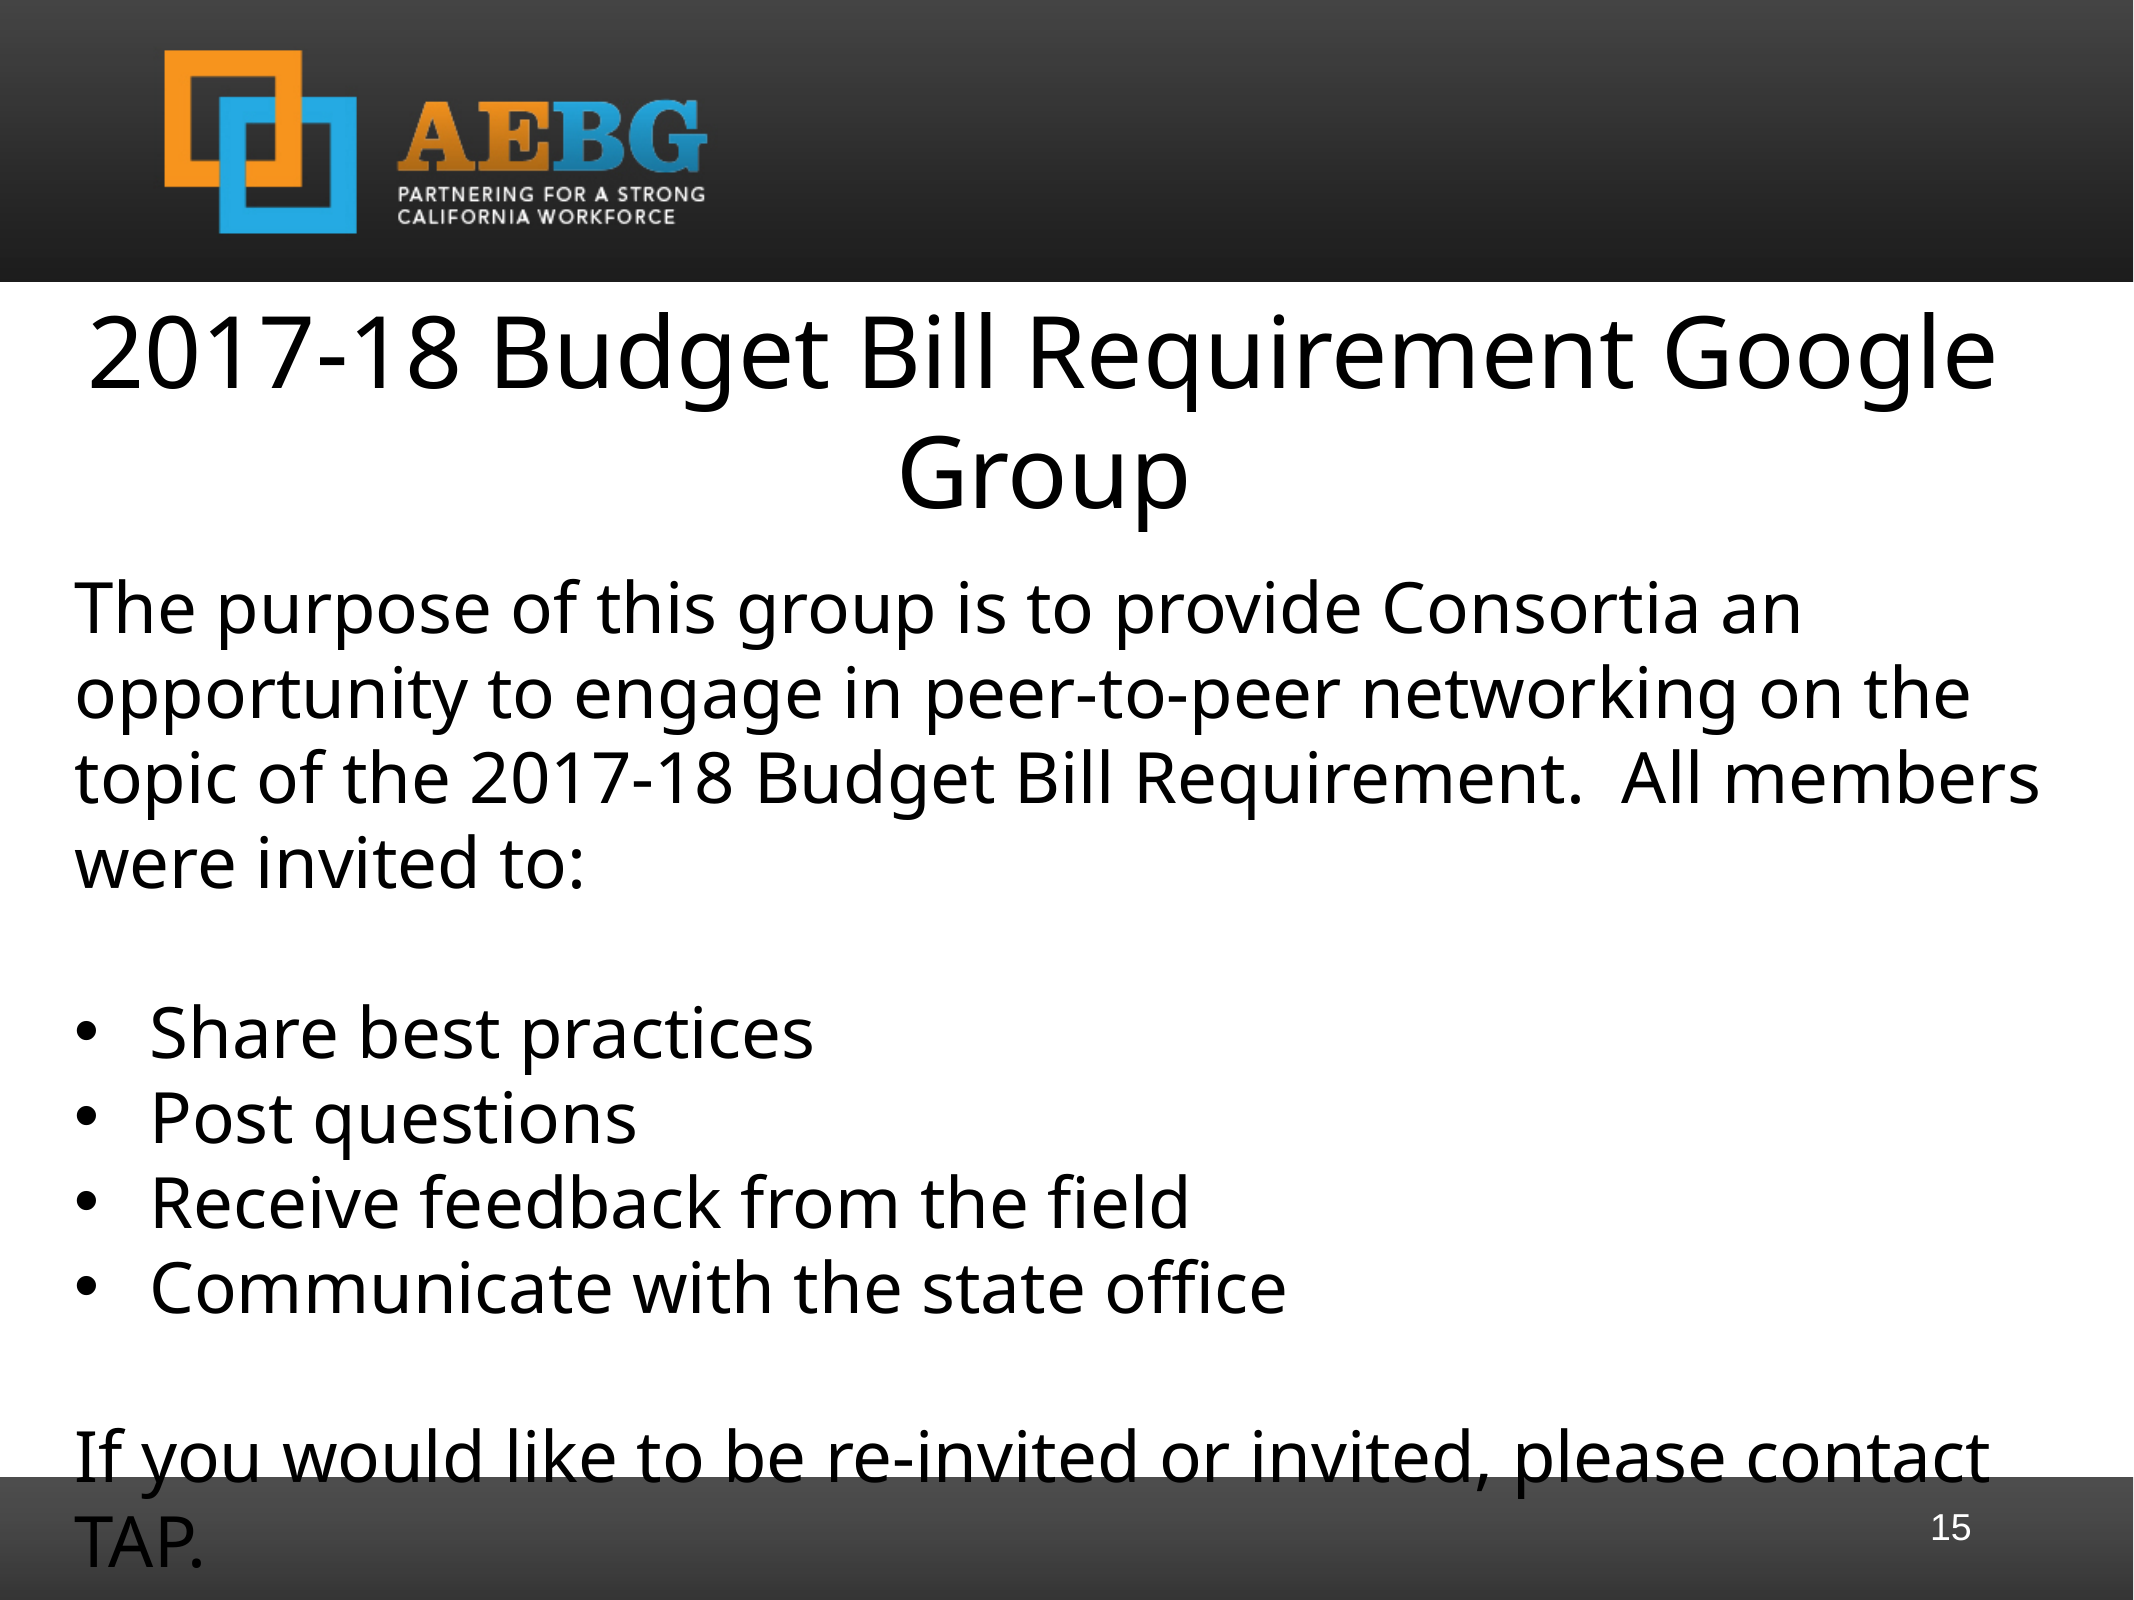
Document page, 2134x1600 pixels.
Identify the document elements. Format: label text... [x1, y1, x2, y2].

picture [0, 1477, 2134, 1600]
slide_number 15 [1506, 1483, 1987, 1569]
picture [0, 0, 2134, 282]
list The purpose of this group is to provide Consortia an opportunity to engage in peer-to-peer networking on the topic of the 2017-18 Budget Bill Requirement. All members were invited to: Share best practices Post questions Receive feedback from the field Communicate with the state office If you would like to be re-invited or invited, please contact TAP. [59, 555, 2103, 1447]
list 2017-18 Budget Bill Requirement Google Group [60, 281, 2028, 525]
